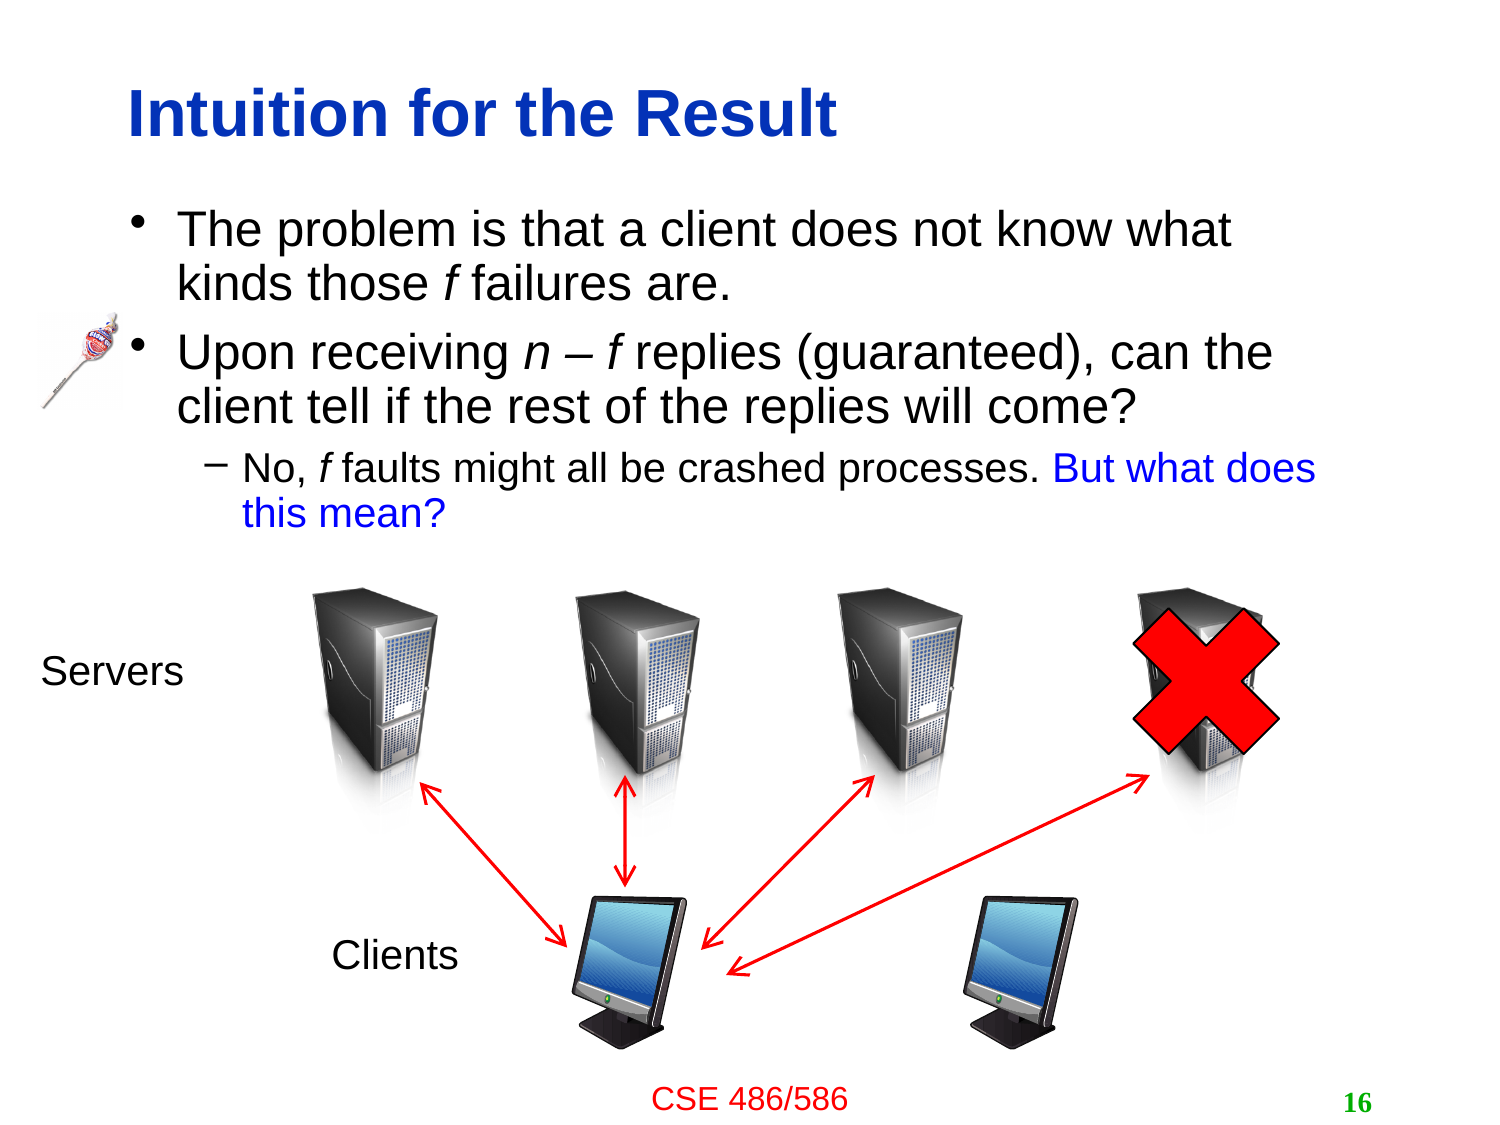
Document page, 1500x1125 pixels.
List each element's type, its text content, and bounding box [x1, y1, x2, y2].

picture [37, 312, 123, 410]
text_box [700, 818, 832, 950]
picture [837, 587, 963, 835]
text_box Clients [316, 920, 475, 985]
slide_number 16 [1074, 1076, 1388, 1125]
text_box Servers [25, 636, 200, 701]
text_box [1266, 630, 1280, 657]
text_box [613, 846, 637, 888]
title Intuition for the Result [112, 53, 1310, 176]
text_box [1266, 705, 1280, 732]
list The problem is that a client does not know what kinds those f failures are. Upon receiving n – f replies (guaranteed), can the client tell if the rest of the replies will come? No, f faults might all be crashed processes. But what does this mean? [114, 195, 1376, 1005]
picture [962, 894, 1080, 1051]
picture [1137, 587, 1263, 835]
picture [570, 894, 688, 1051]
text_box [726, 783, 1132, 976]
picture [312, 587, 438, 835]
picture [574, 589, 701, 838]
